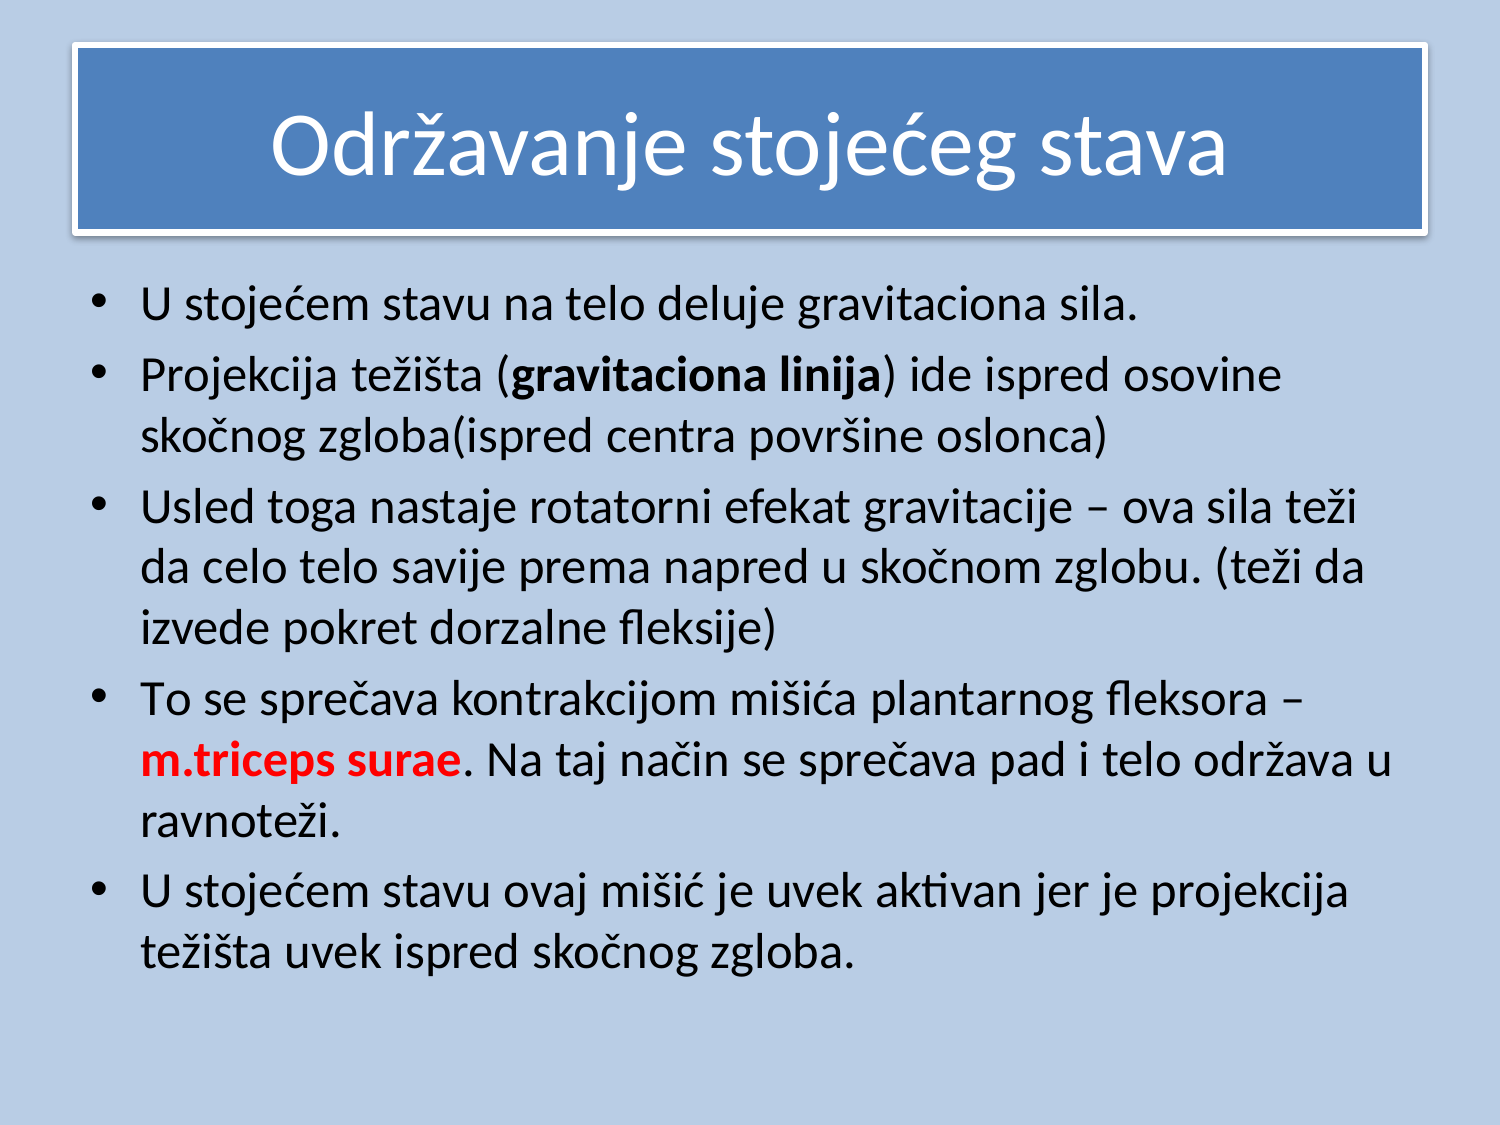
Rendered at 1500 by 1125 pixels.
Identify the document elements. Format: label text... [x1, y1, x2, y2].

list U stojećem stavu na telo deluje gravitaciona sila. Projekcija težišta (gravitaciona linija) ide ispred osovine skočnog zgloba(ispred centra površine oslonca) Usled toga nastaje rotatorni efekat gravitacije – ova sila teži da celo telo savije prema napred u skočnom zglobu. (teži da izvede pokret dorzalne fleksije) To se sprečava kontrakcijom mišića plantarnog fleksora – m.triceps surae. Na taj način se sprečava pad i telo održava u ravnoteži. U stojećem stavu ovaj mišić je uvek aktivan jer je projekcija težišta uvek ispred skočnog zgloba. [75, 262, 1425, 1005]
title Održavanje stojećeg stava [72, 42, 1428, 236]
